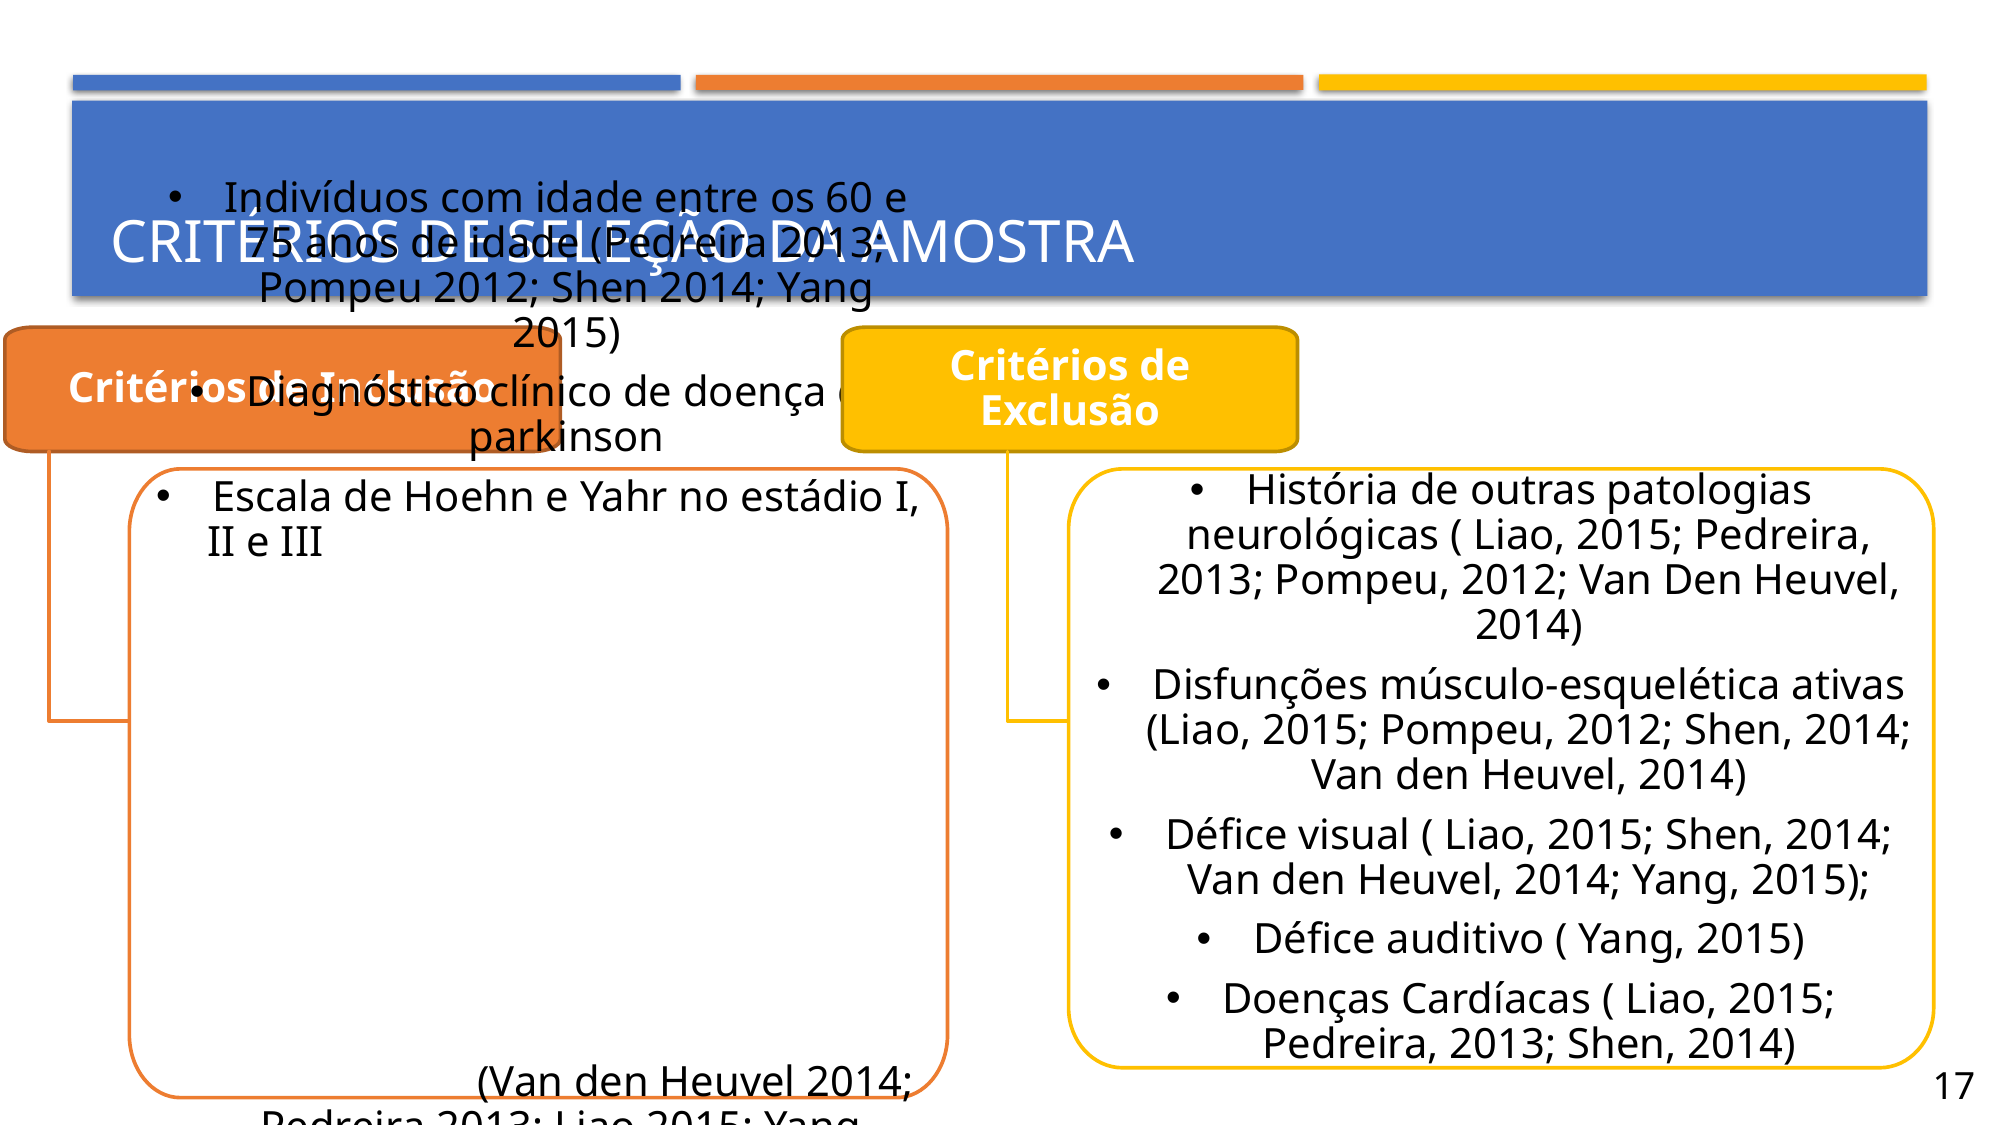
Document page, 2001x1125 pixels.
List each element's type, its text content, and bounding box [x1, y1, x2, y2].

text_box 17 [1917, 1054, 1995, 1115]
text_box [4, 326, 1935, 1099]
title Critérios de seleção da amostra [95, 115, 1905, 282]
